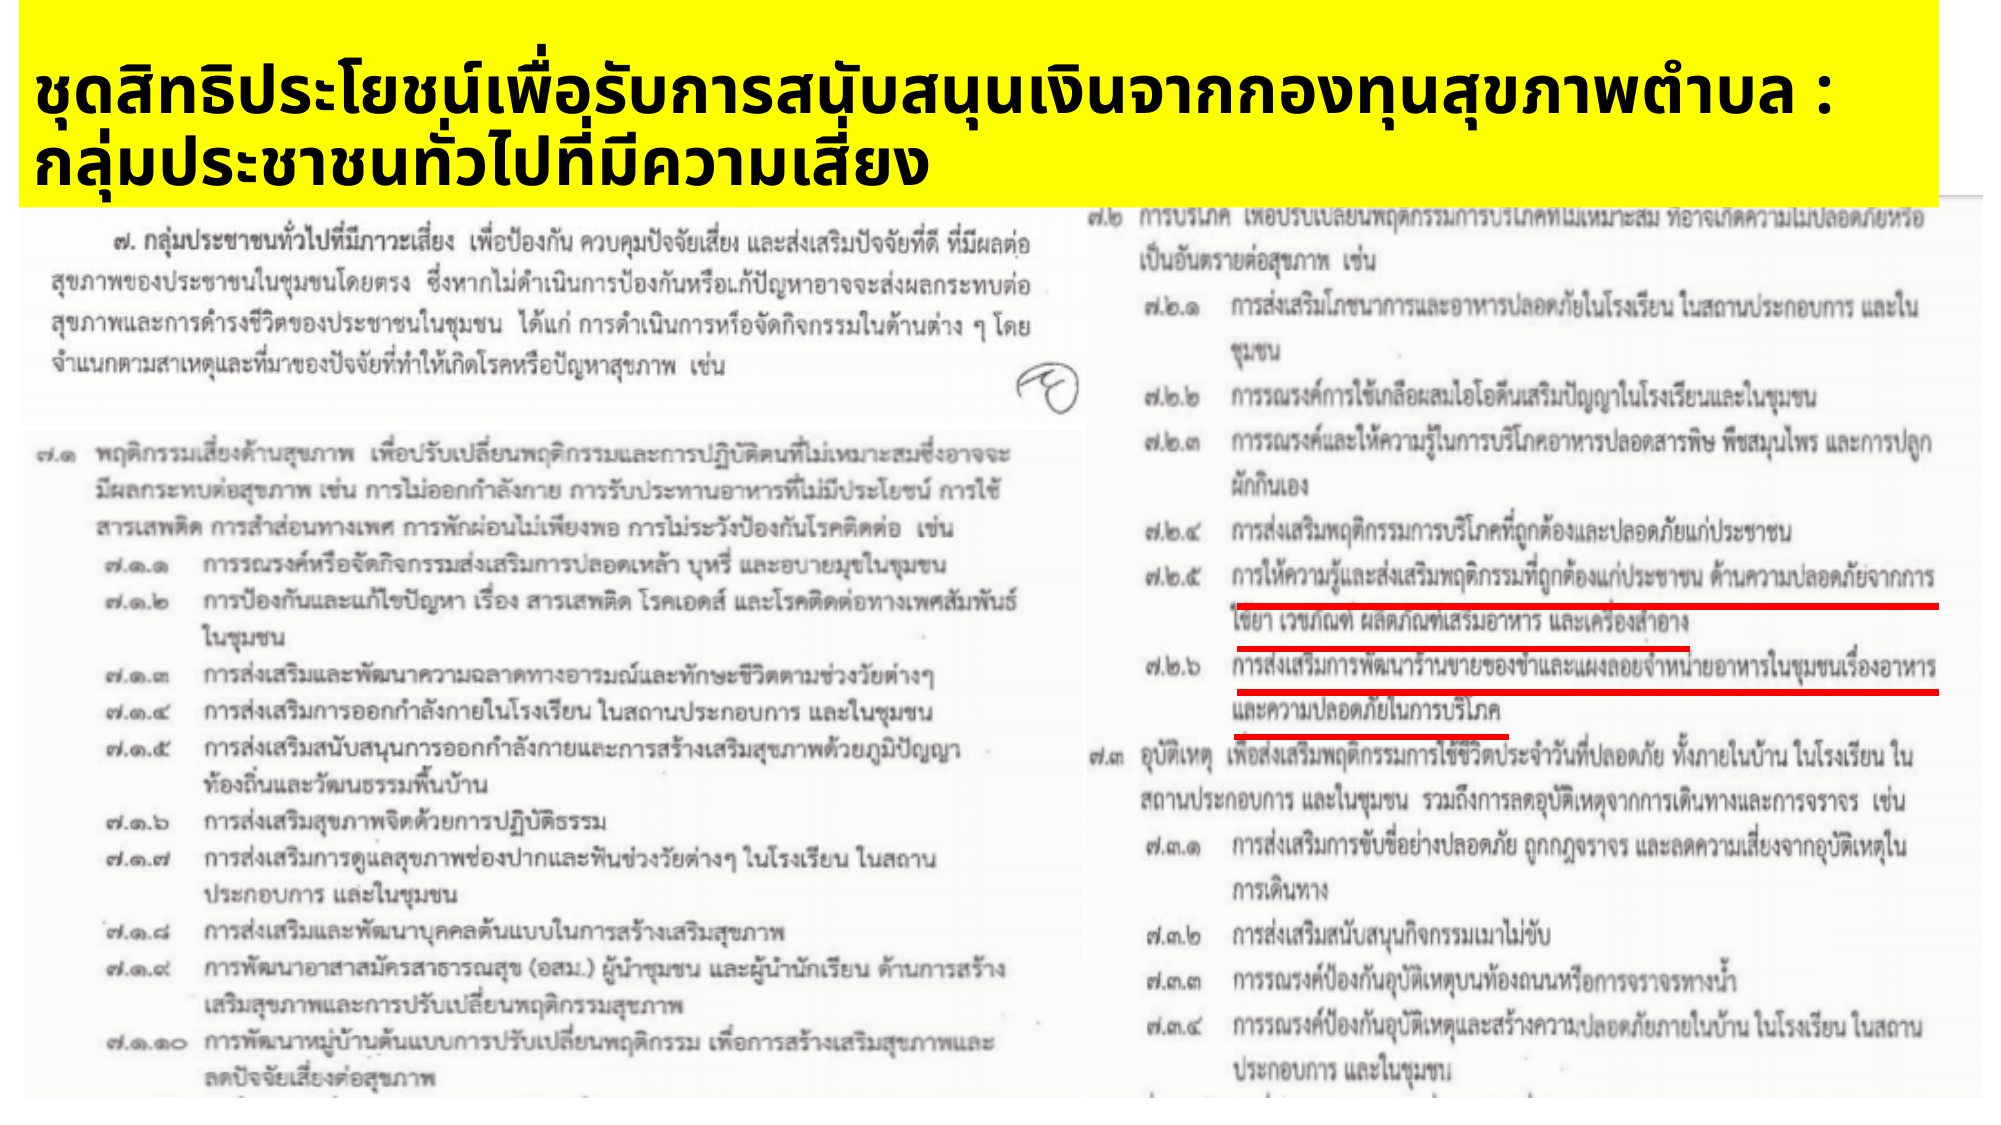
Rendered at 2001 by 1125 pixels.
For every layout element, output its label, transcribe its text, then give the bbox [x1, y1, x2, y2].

title ชุดสิทธิประโยชน์เพื่อรับการสนับสนุนเงินจากกองทุนสุขภาพตำบล : กลุ่มประชาชนทั่วไปที่มีความเสี่ยง [19, 0, 1940, 195]
picture [18, 195, 1983, 1098]
